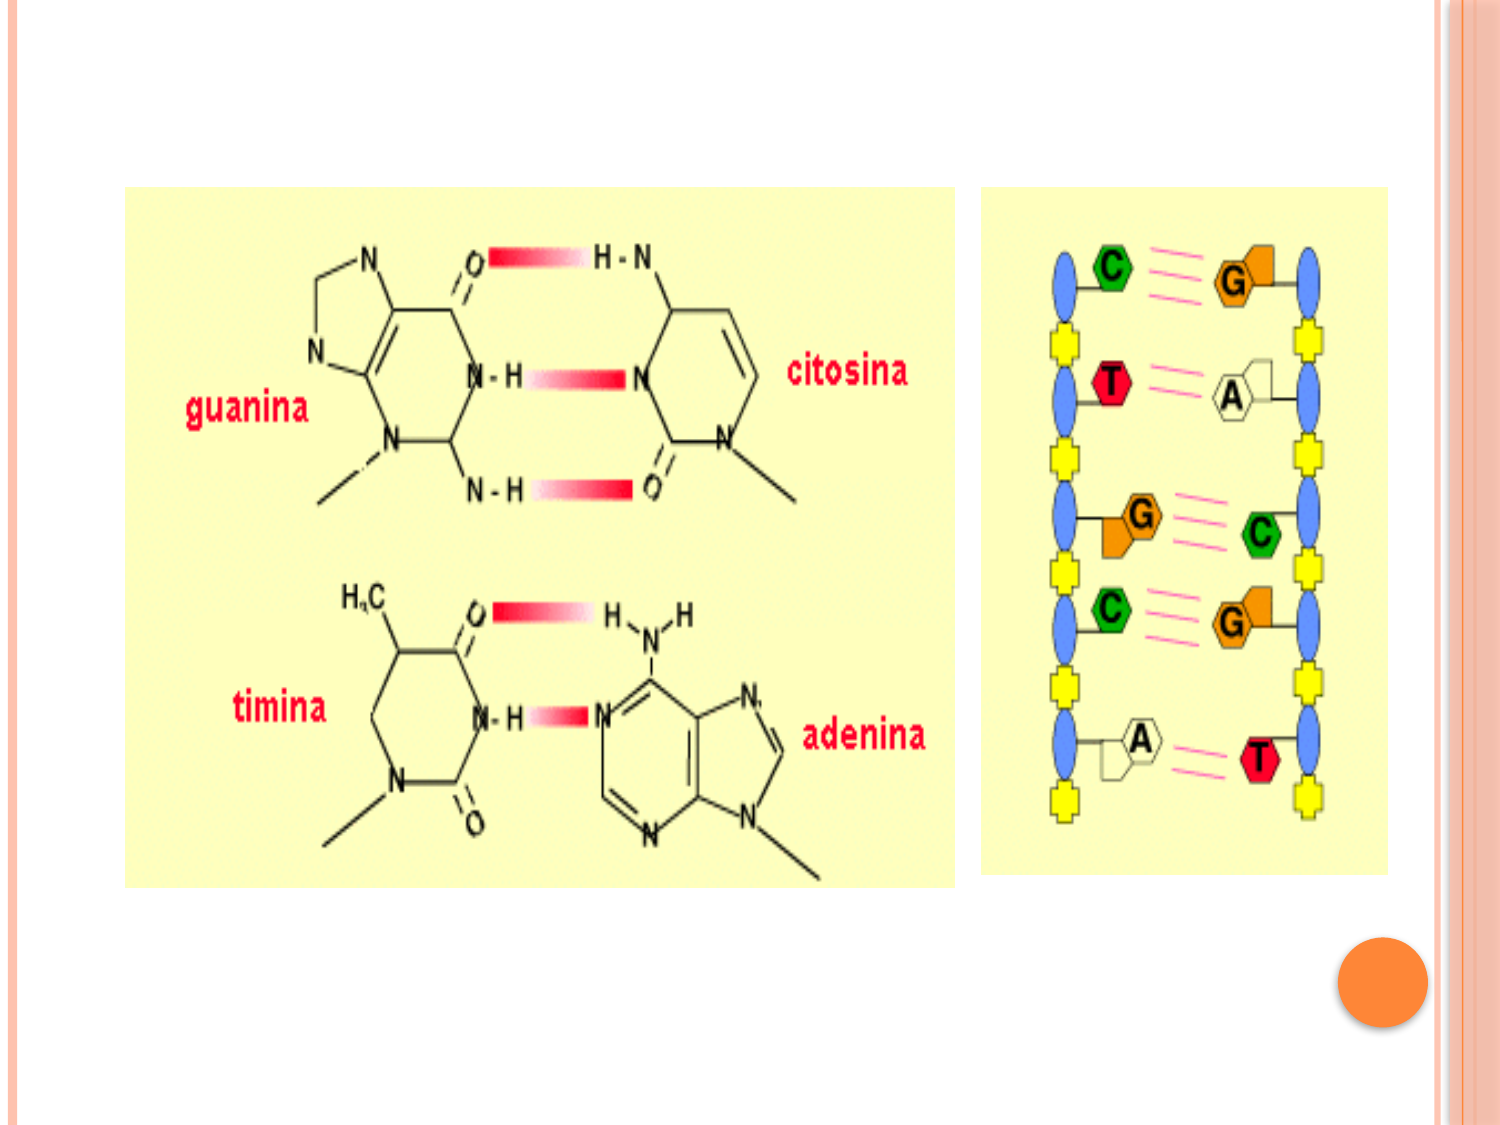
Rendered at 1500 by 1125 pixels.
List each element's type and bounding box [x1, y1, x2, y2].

picture [124, 186, 956, 888]
picture [980, 186, 1388, 876]
